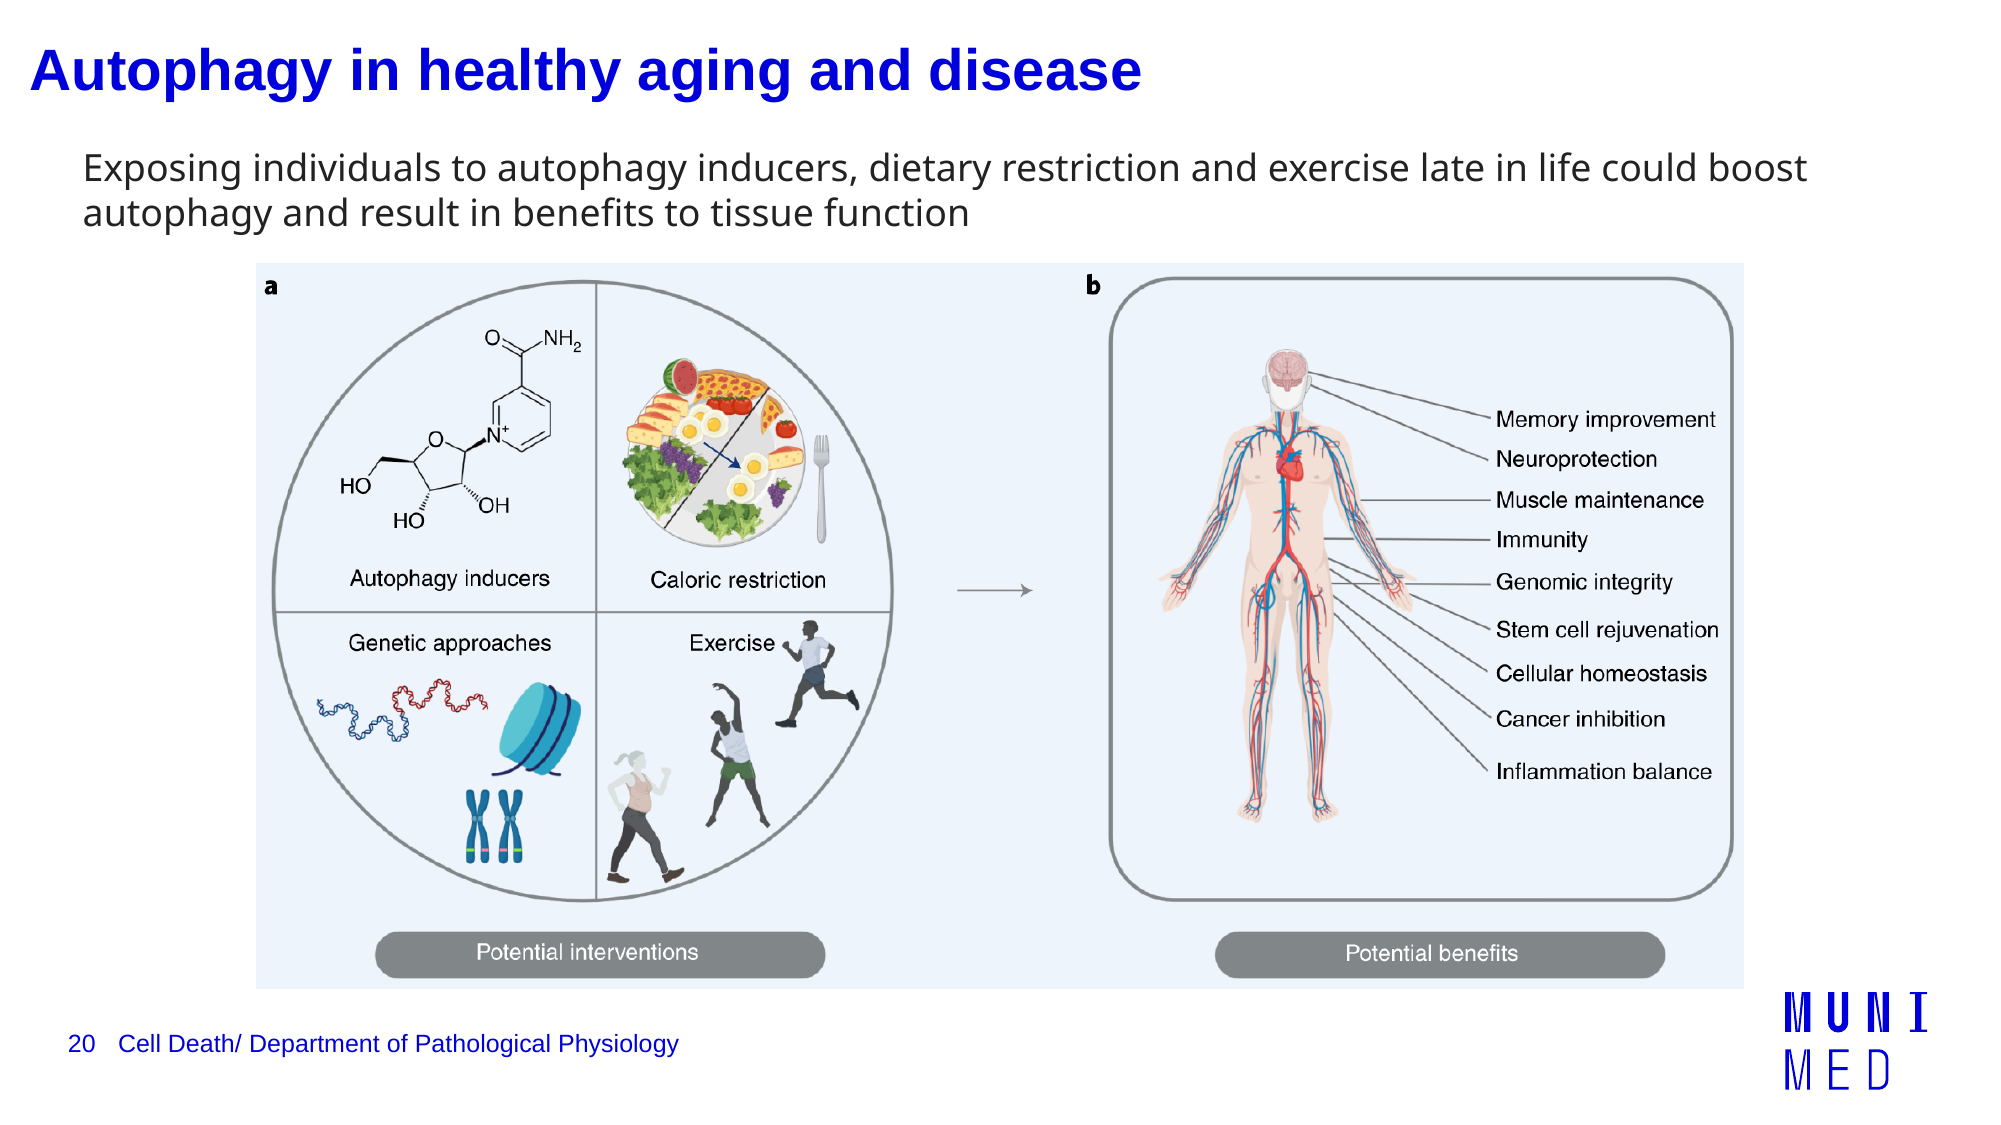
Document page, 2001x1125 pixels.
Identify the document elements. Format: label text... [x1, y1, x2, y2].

picture [256, 263, 1744, 989]
text_box Exposing individuals to autophagy inducers, dietary restriction and exercise late in life could boost autophagy and result in benefits to tissue function [67, 136, 1947, 242]
slide_number 20 [67, 1021, 110, 1063]
title Autophagy in healthy aging and disease [29, 18, 1794, 93]
footer Cell Death/ Department of Pathological Physiology [118, 1021, 1418, 1063]
